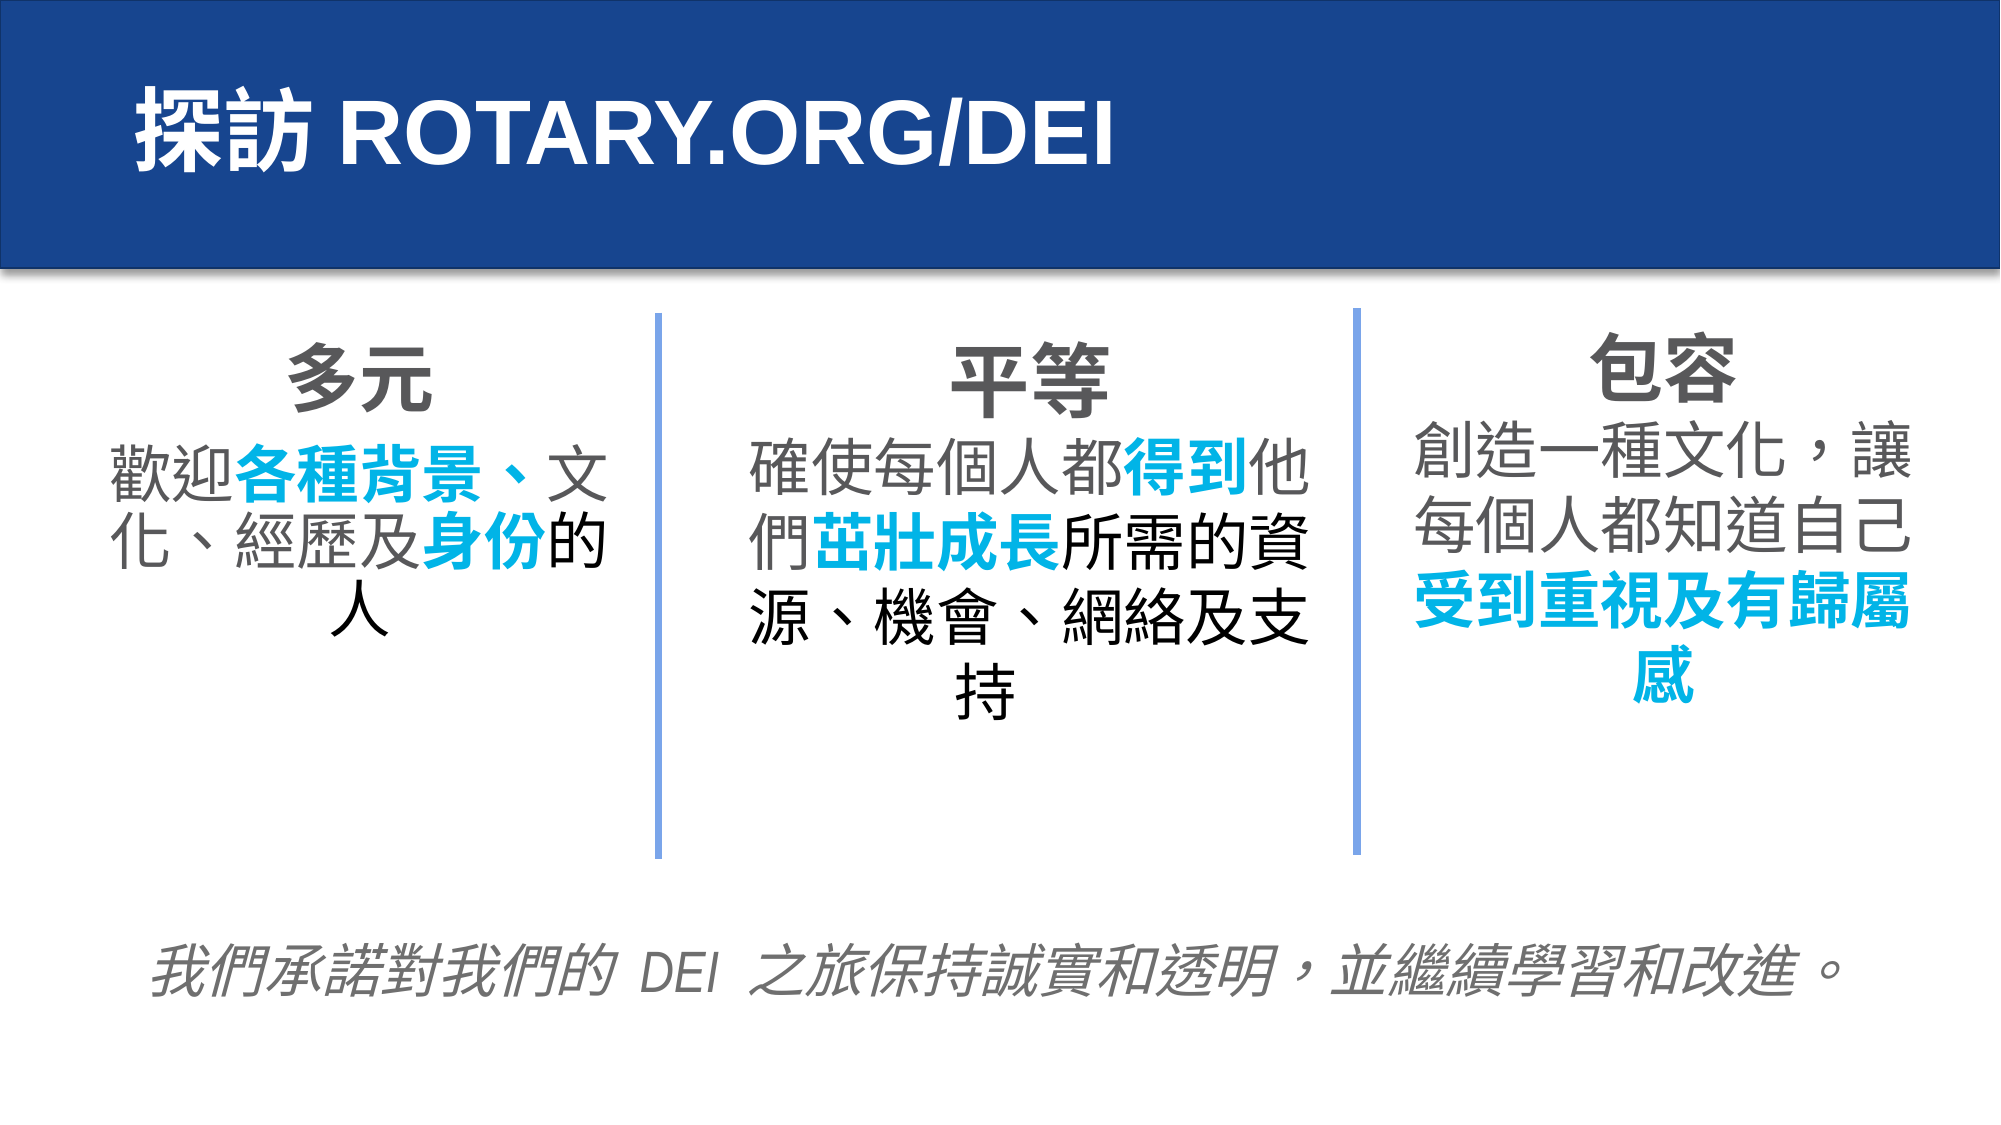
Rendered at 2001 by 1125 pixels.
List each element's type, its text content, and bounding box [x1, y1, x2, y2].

text_box 平等 確使每個人都得到他們茁壯成長所需的資源、機會、網絡及支持 [712, 323, 1347, 855]
list 多元 歡迎各種背景、文化、經歷及身份的人 [94, 334, 625, 801]
text_box 探訪ROTARY.ORG/DEI [117, 65, 1253, 191]
text_box 我們承諾對我們的 DEI 之旅保持誠實和透明，並繼續學習和改進。 [113, 927, 1887, 1012]
text_box [0, 0, 2000, 269]
text_box 包容 創造一種文化，讓每個人都知道自己受到重視及有歸屬感 [1380, 313, 1946, 867]
